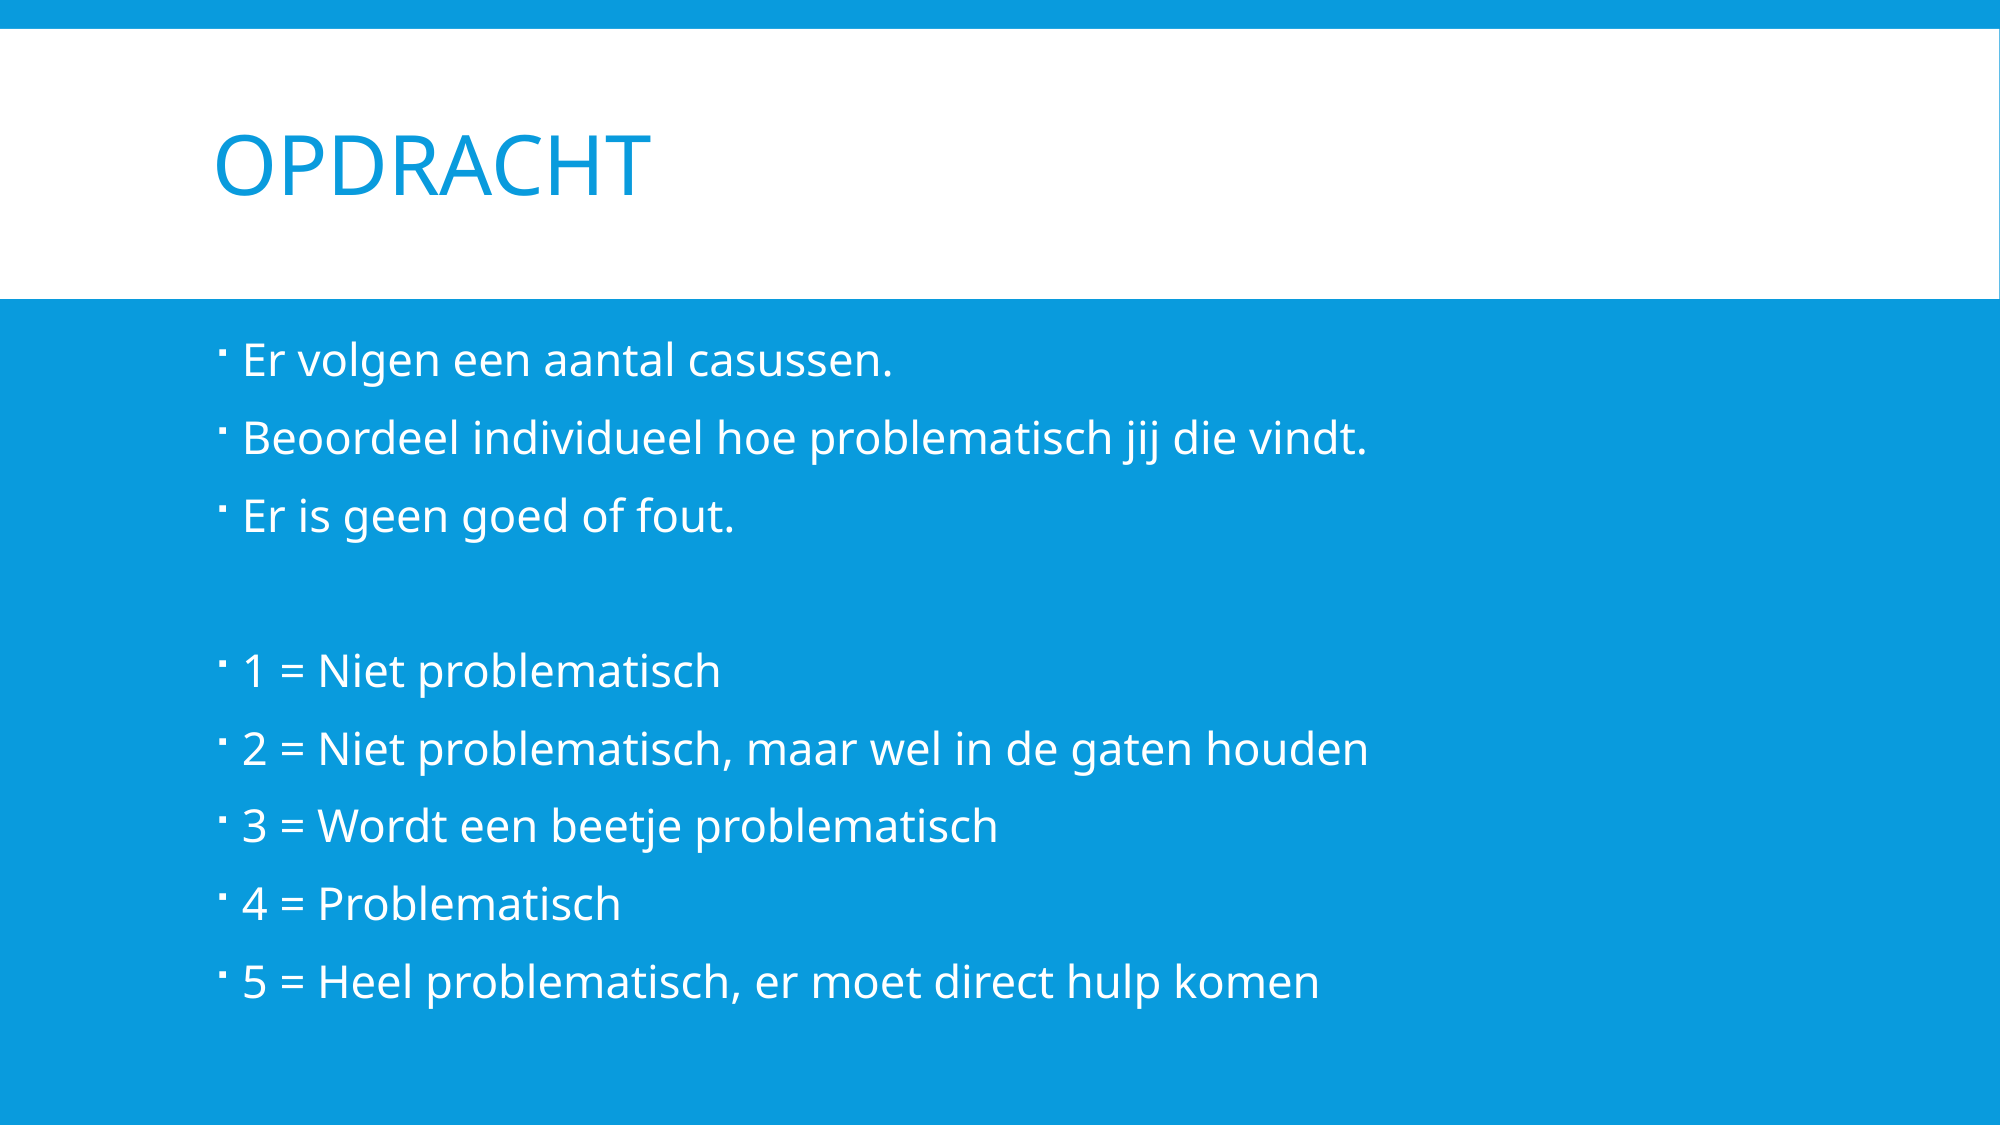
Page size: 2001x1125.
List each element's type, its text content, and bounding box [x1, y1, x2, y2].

list Er volgen een aantal casussen. Beoordeel individueel hoe problematisch jij die vindt. Er is geen goed of fout. 1 = Niet problematisch 2 = Niet problematisch, maar wel in de gaten houden 3 = Wordt een beetje problematisch 4 = Problematisch 5 = Heel problematisch, er moet direct hulp komen [197, 329, 1803, 1020]
title Opdracht [197, 46, 1803, 295]
